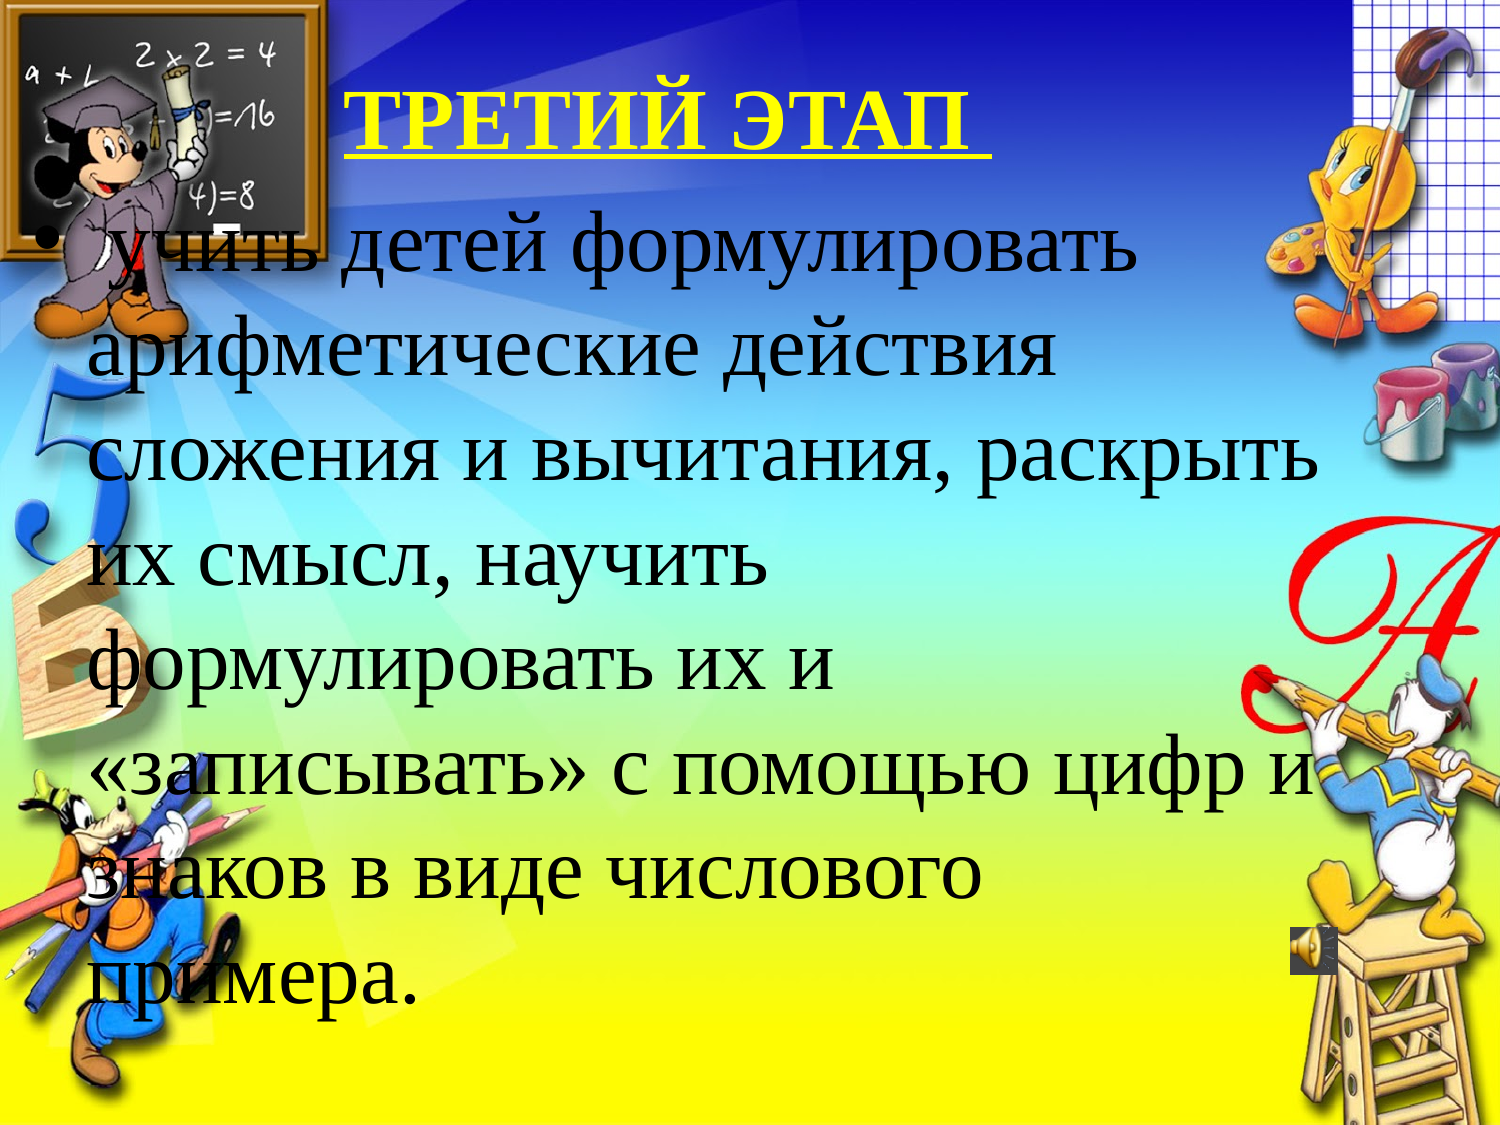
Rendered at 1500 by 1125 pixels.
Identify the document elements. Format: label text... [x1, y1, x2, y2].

picture [0, 0, 1500, 1125]
list ТРЕТИЙ ЭТАП учить детей формулировать арифметические действия сложения и вычитания, раскрыть их смысл, научить формулировать их и «записывать» с помощью цифр и знаков в виде числового примера. [17, 54, 1341, 1035]
